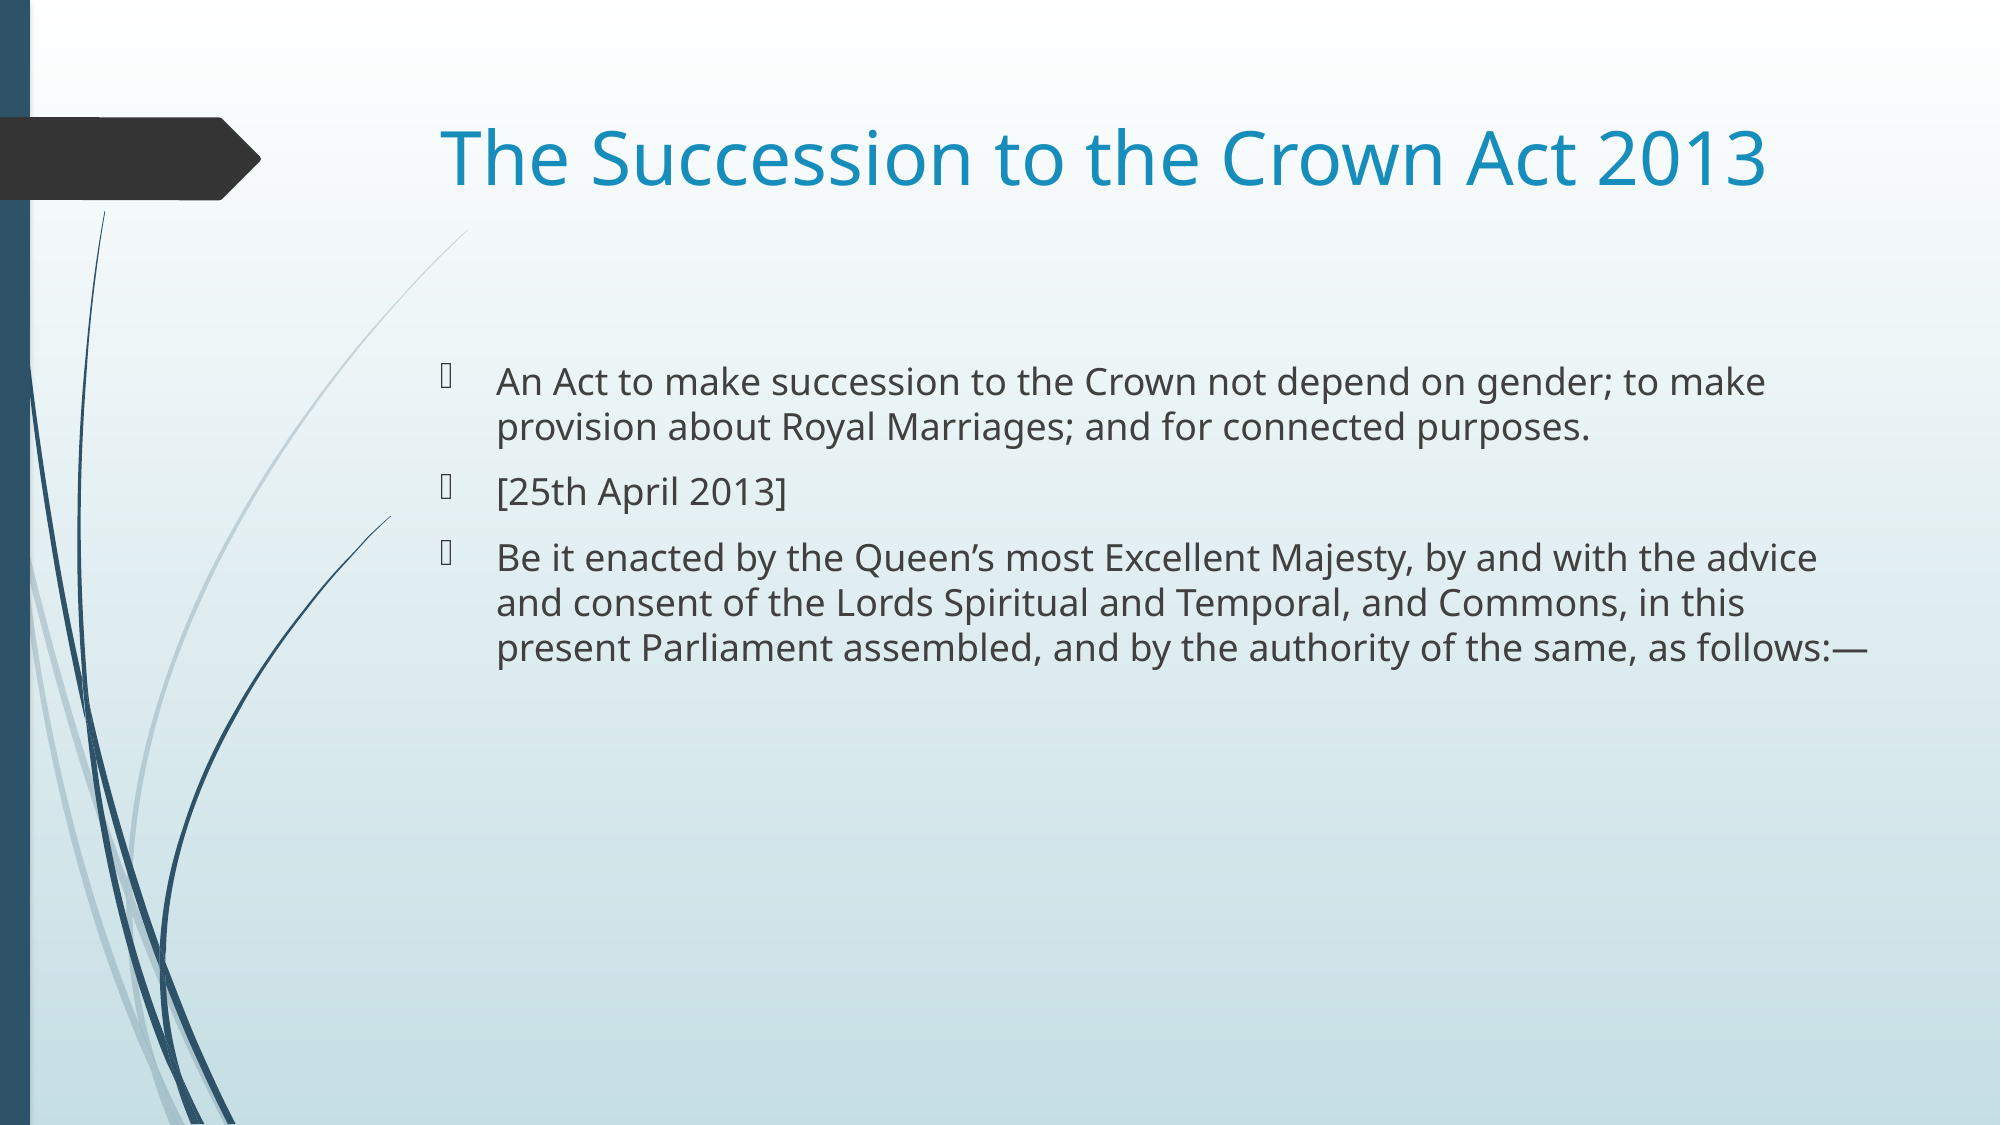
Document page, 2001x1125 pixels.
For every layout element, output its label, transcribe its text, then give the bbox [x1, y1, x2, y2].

title The Succession to the Crown Act 2013 [425, 102, 1888, 313]
list An Act to make succession to the Crown not depend on gender; to make provision about Royal Marriages; and for connected purposes. [25th April 2013] Be it enacted by the Queen’s most Excellent Majesty, by and with the advice and consent of the Lords Spiritual and Temporal, and Commons, in this present Parliament assembled, and by the authority of the same, as follows:— [424, 350, 1888, 970]
